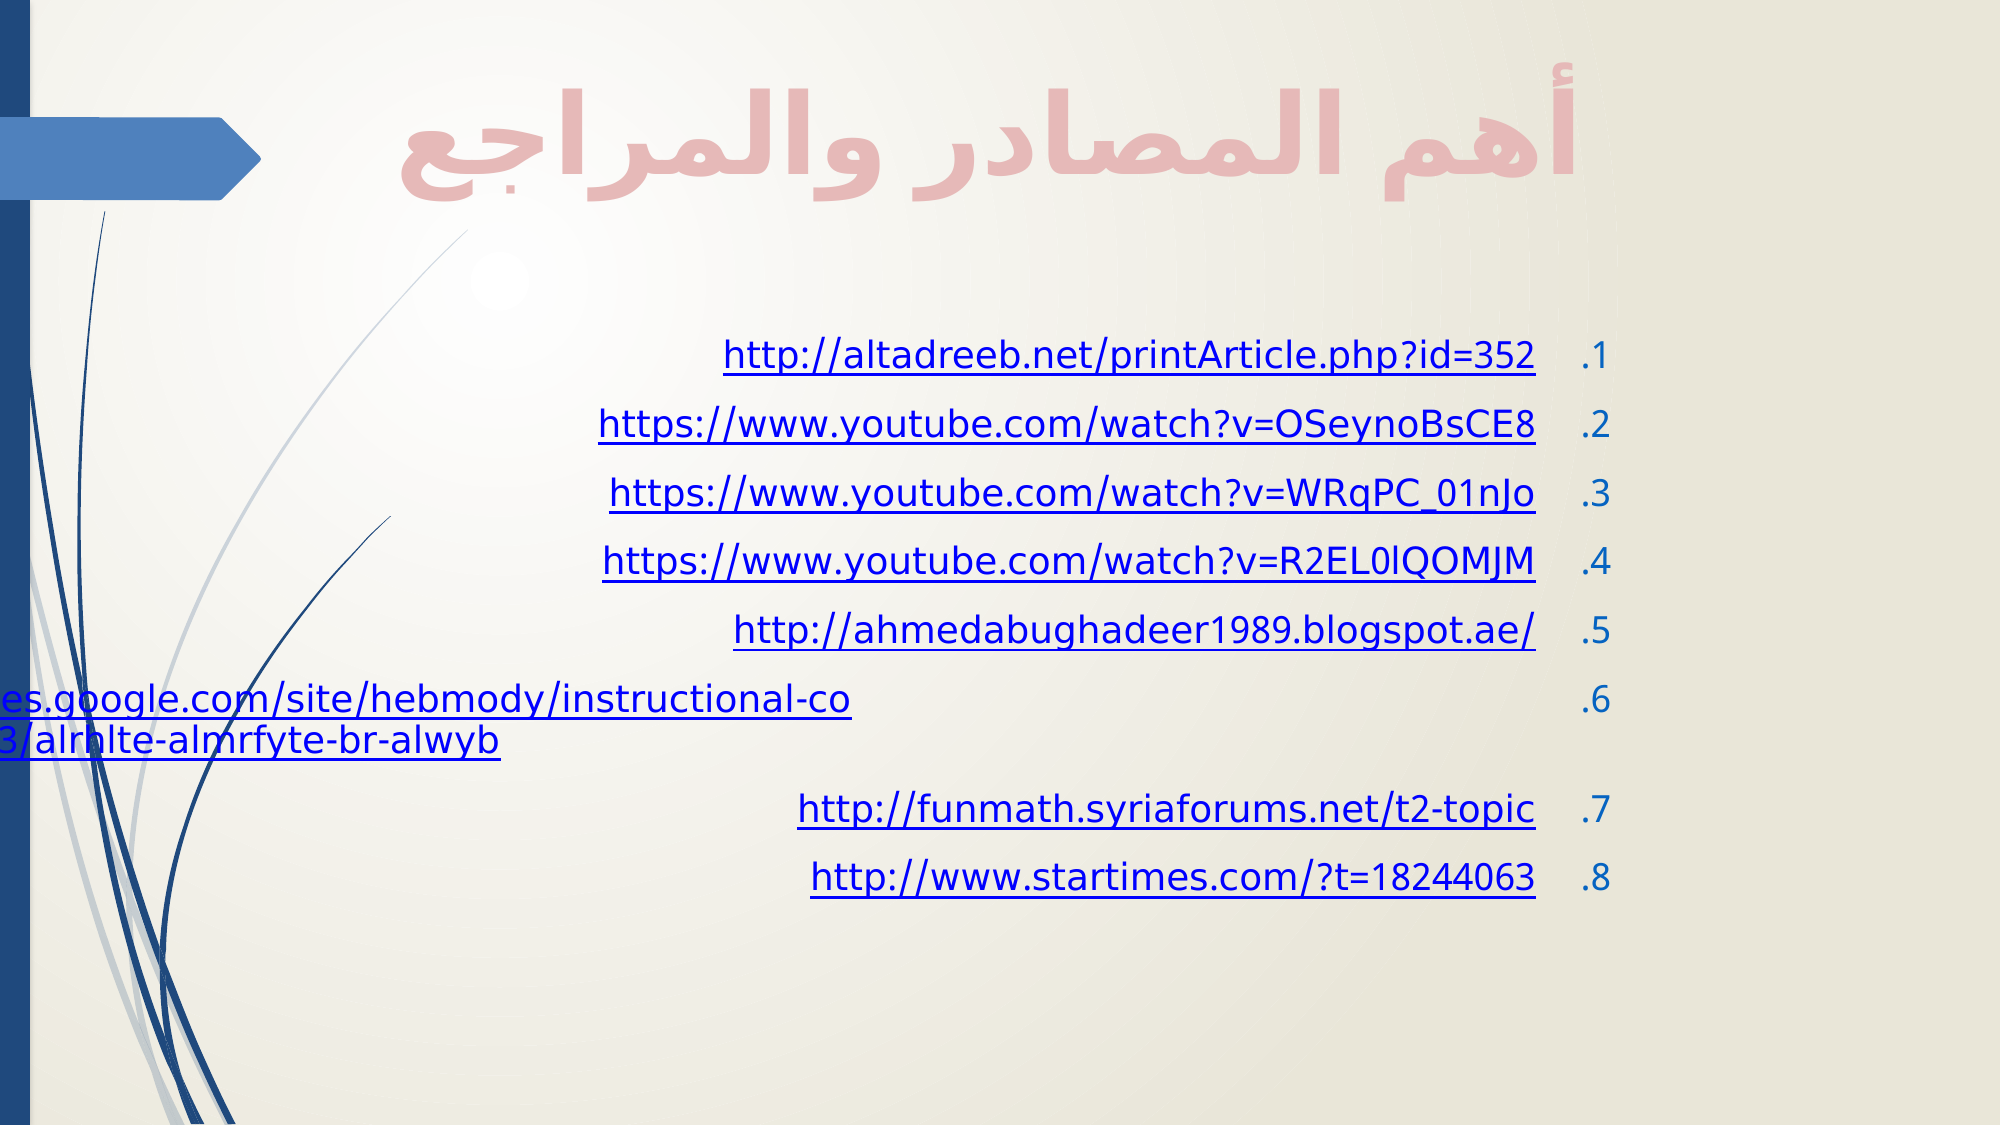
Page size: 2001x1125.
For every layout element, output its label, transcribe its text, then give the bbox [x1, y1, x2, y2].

text_box أهم المصادر والمراجع [381, 54, 1628, 205]
text_box http://altadreeb.net/printArticle.php?id=352 https://www.youtube.com/watch?v=OSeynoBsCE8 https://www.youtube.com/watch?v=WRqPC_01nJo https://www.youtube.com/watch?v=R2EL0lQOMJM http://ahmedabughadeer1989.blogspot.ae/ https://sites.google.com/site/hebmody/instructional-component-3/alrhlte-almrfyte-br-alwyb http://funmath.syriaforums.net/t2-topic http://www.startimes.com/?t=18244063 [456, 255, 1626, 869]
